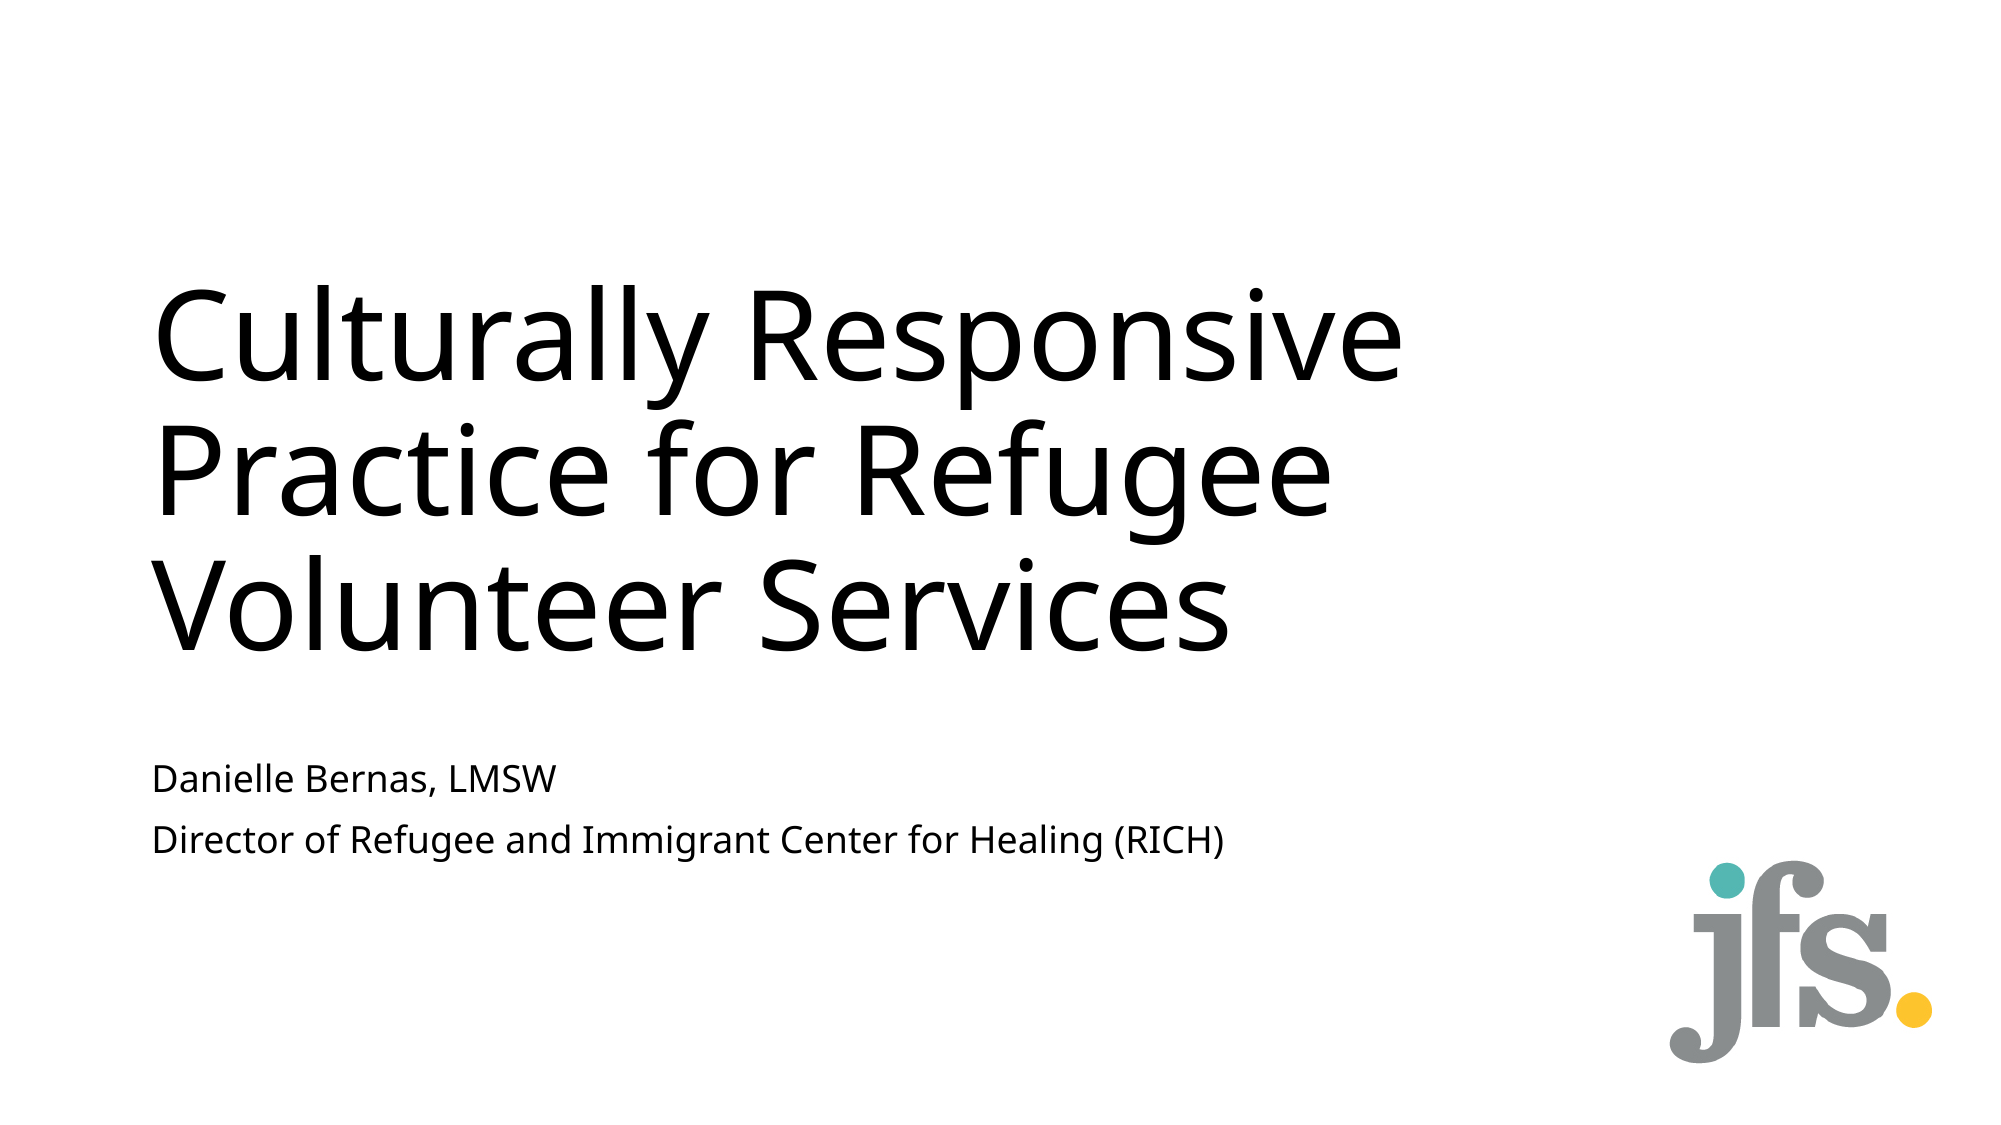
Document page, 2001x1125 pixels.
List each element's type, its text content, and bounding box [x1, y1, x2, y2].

list Danielle Bernas, LMSW Director of Refugee and Immigrant Center for Healing (RICH) [136, 752, 1862, 1049]
picture [1661, 848, 1939, 1074]
title Culturally Responsive Practice for Refugee Volunteer Services [136, 217, 1862, 686]
